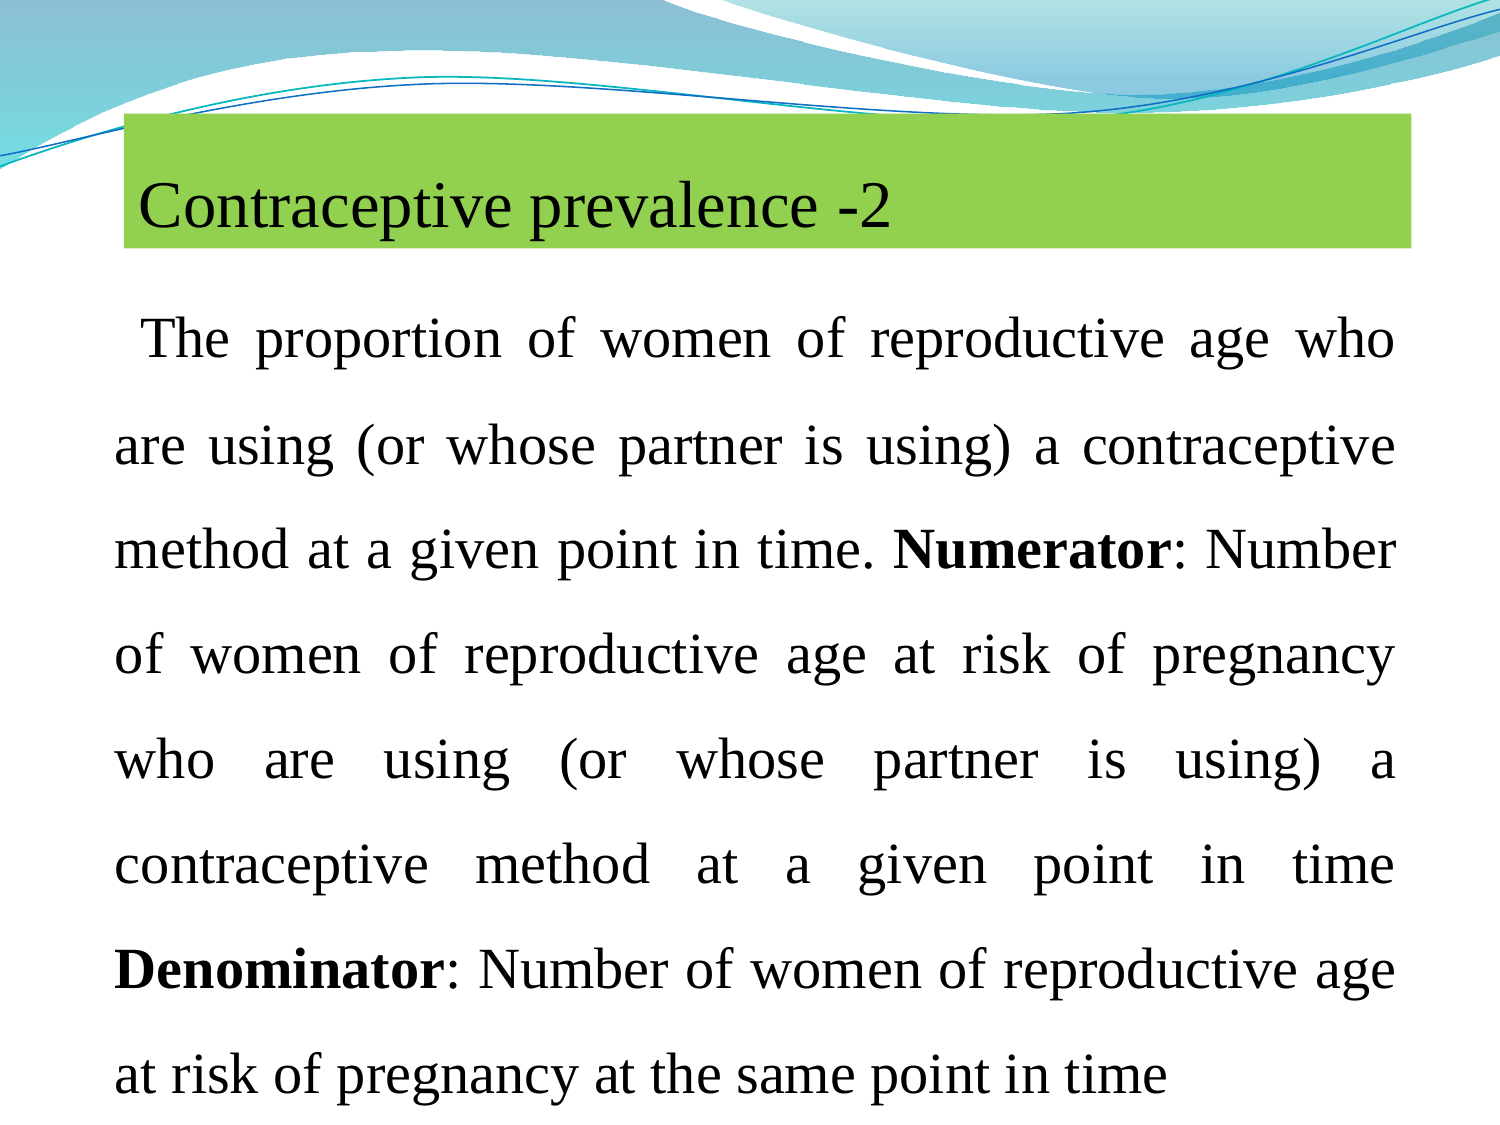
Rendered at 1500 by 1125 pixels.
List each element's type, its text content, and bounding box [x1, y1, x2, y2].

text_box 2- Contraceptive prevalence [123, 113, 1412, 243]
text_box The proportion of women of reproductive age who are using (or whose partner is using) a contraceptive method at a given point in time. Numerator: Number of women of reproductive age at risk of pregnancy who are using (or whose partner is using) a contraceptive method at a given point in time Denominator: Number of women of reproductive age at risk of pregnancy at the same point in time [100, 243, 1412, 1113]
